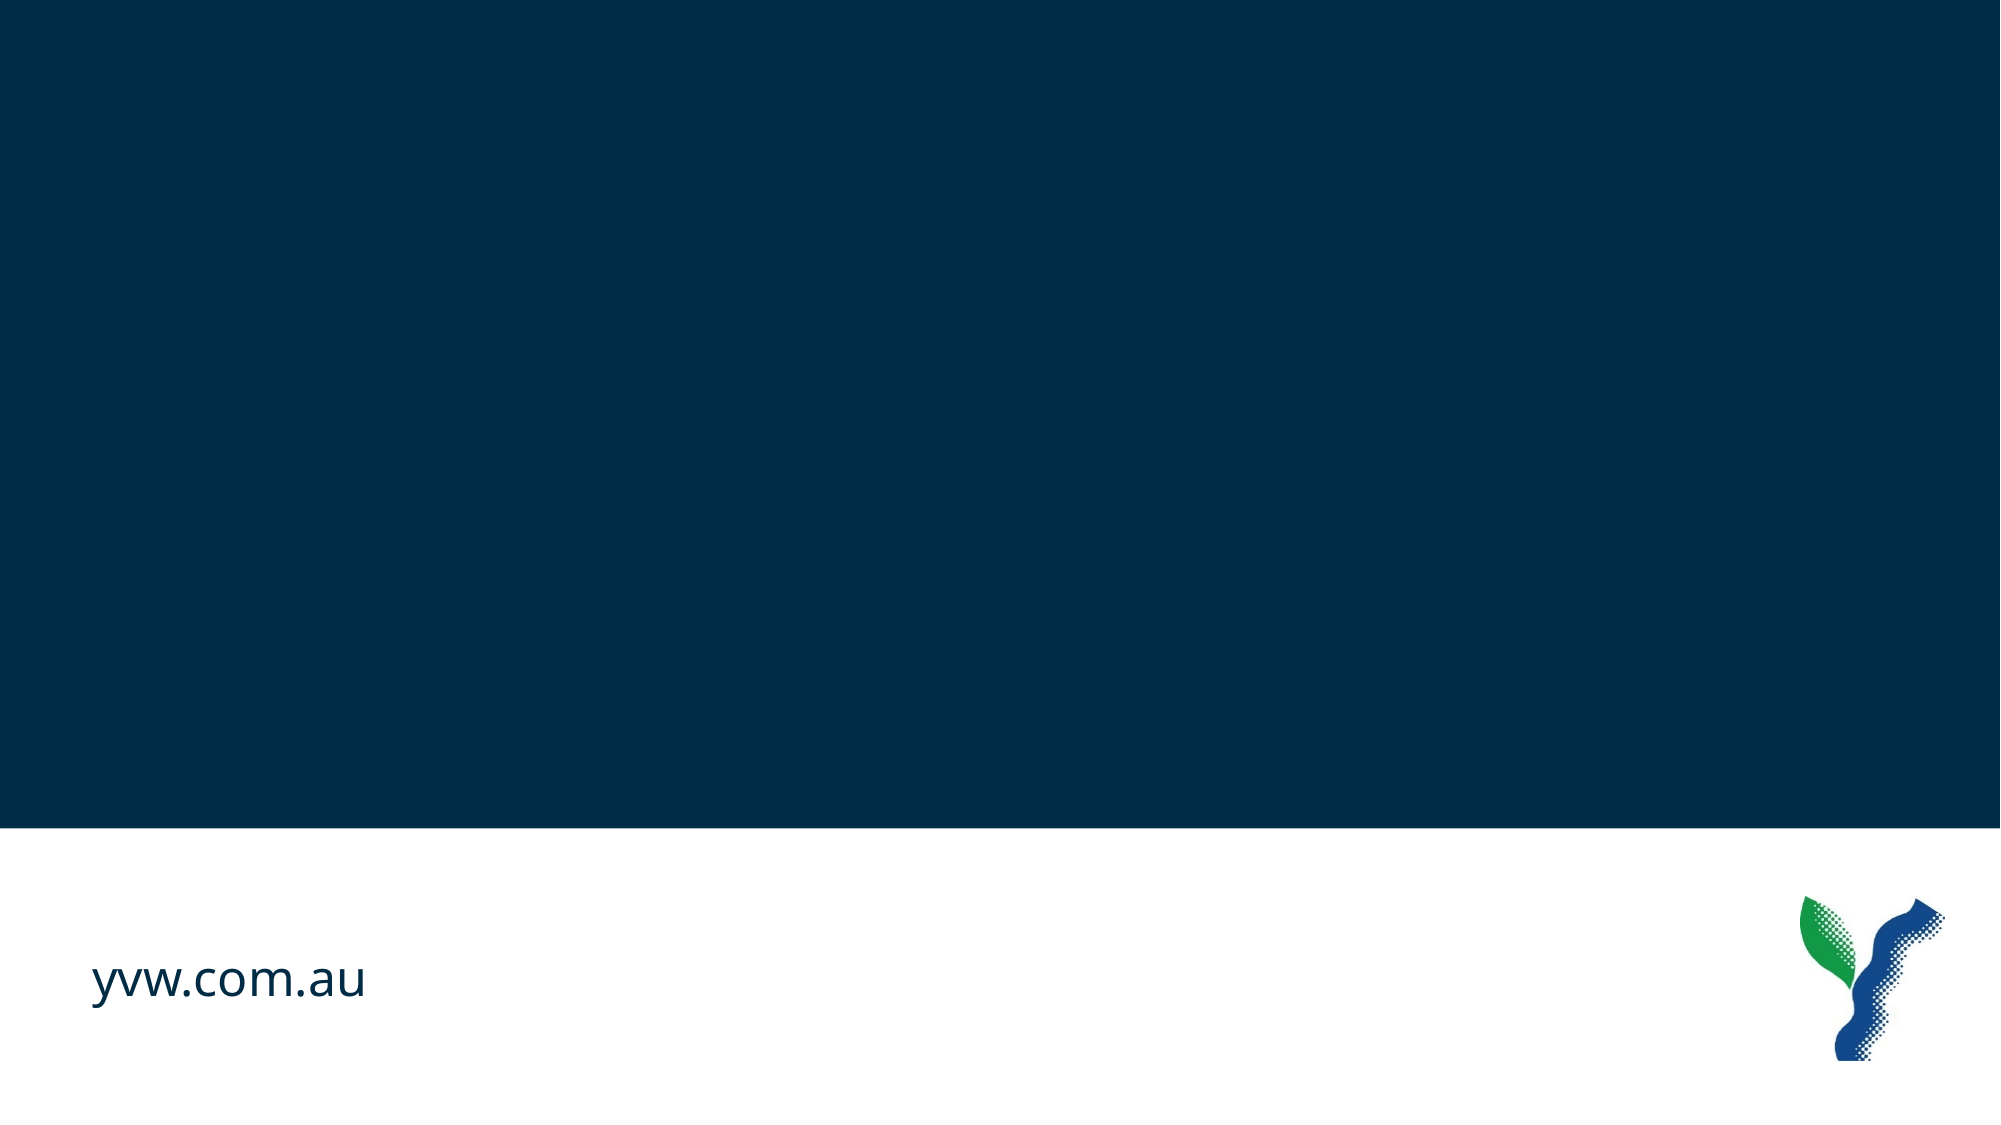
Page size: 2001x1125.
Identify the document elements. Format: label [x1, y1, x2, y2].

picture [1800, 896, 1945, 1061]
